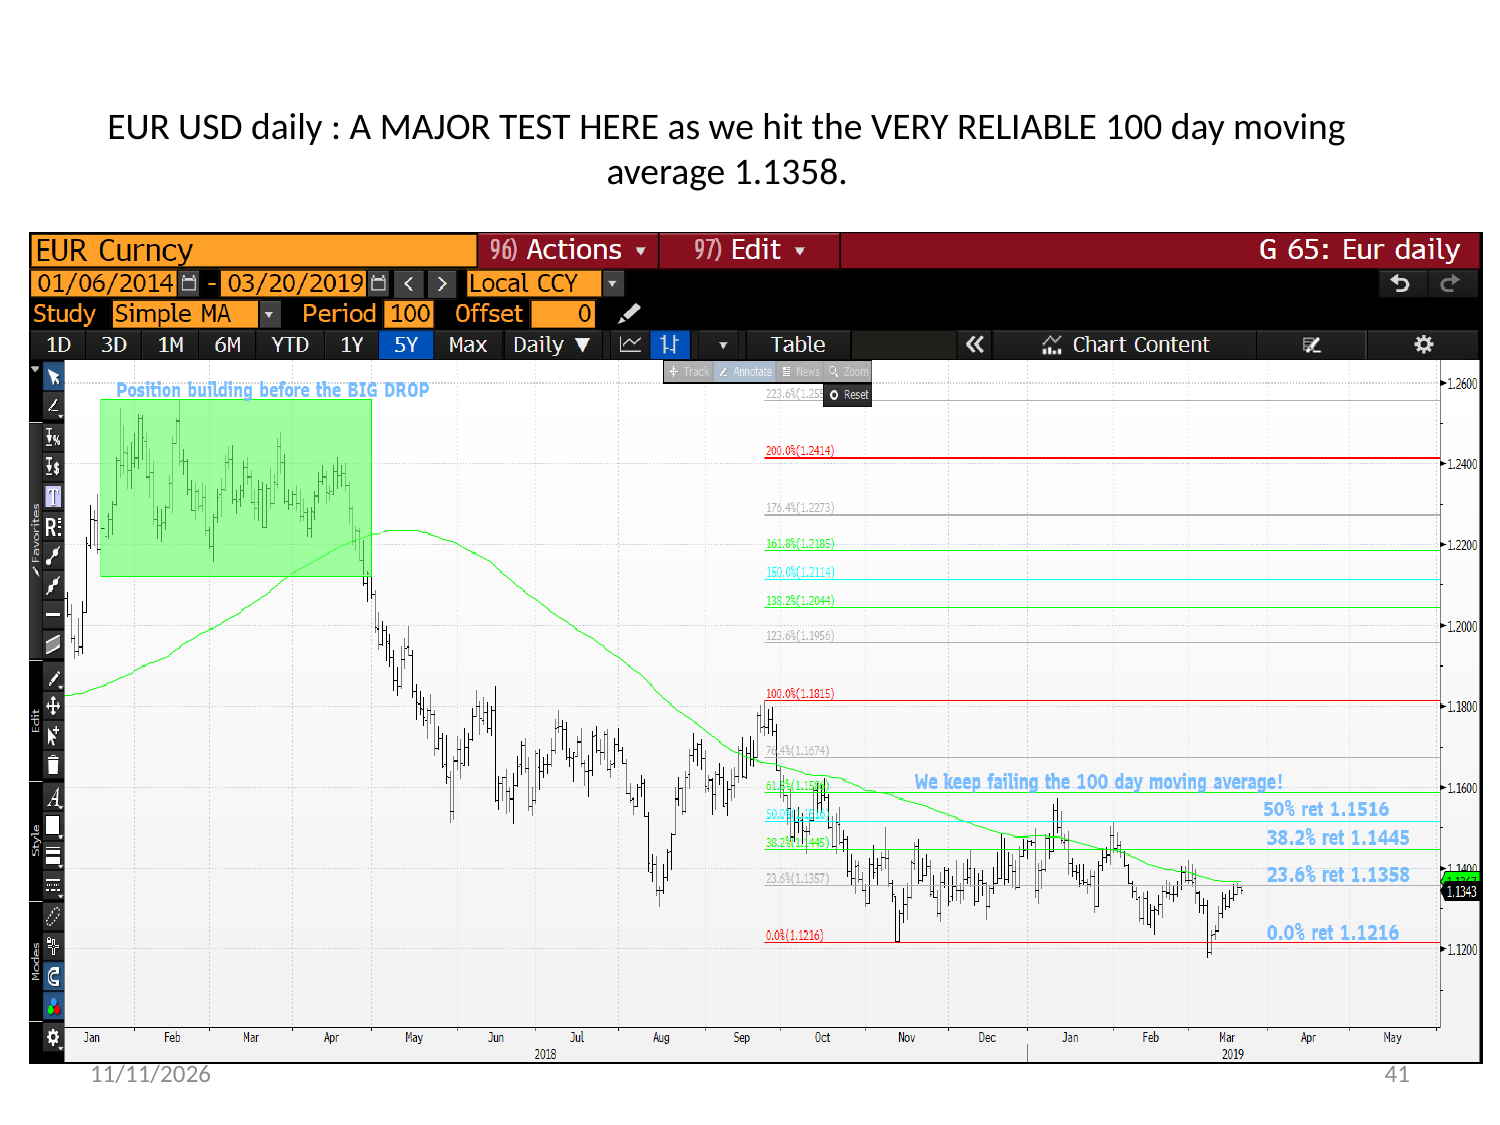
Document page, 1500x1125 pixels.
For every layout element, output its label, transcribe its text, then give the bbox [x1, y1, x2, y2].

title EUR USD daily : A MAJOR TEST HERE as we hit the VERY RELIABLE 100 day moving average 1.1358. [29, 61, 1425, 231]
slide_number 41 [1074, 1072, 1425, 1103]
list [29, 232, 1483, 1064]
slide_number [75, 1072, 425, 1103]
